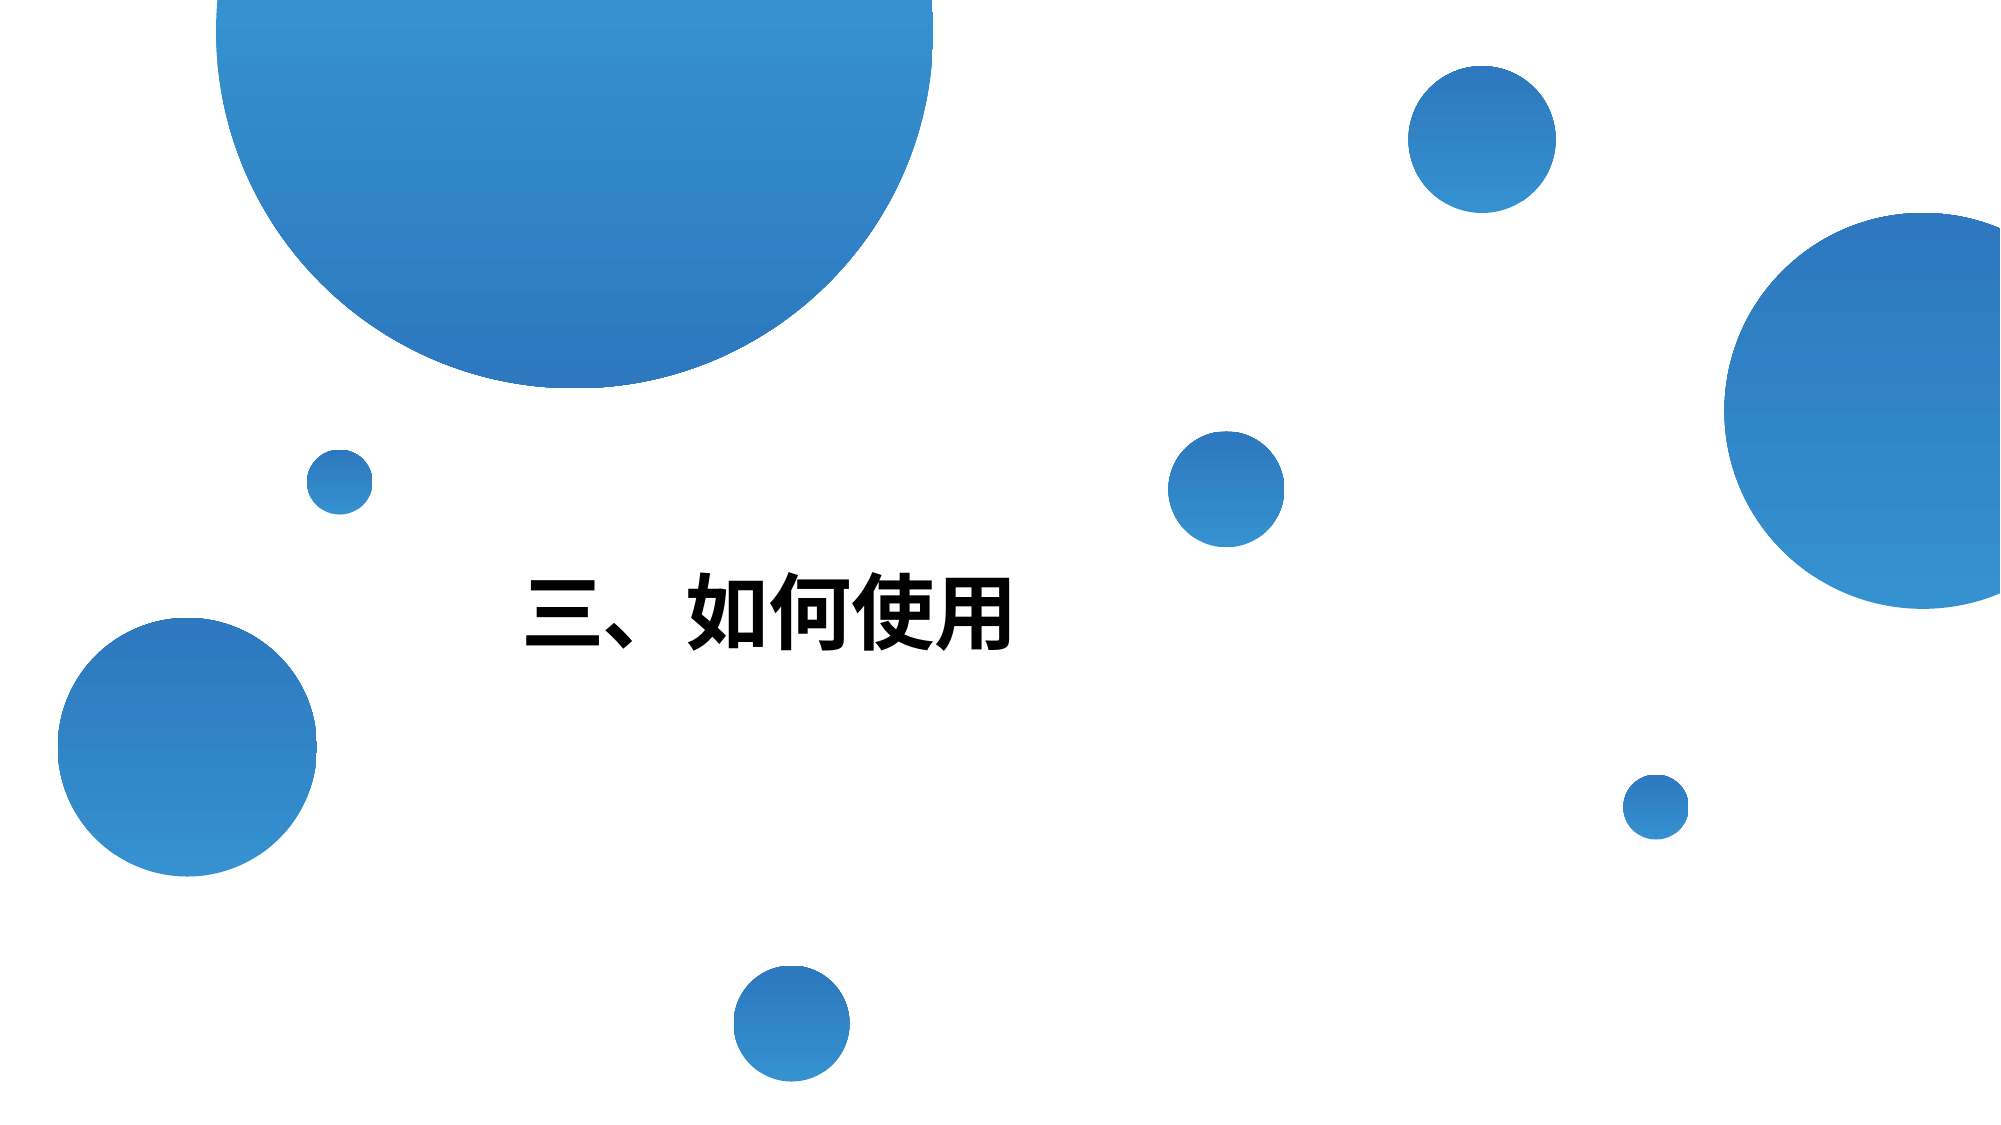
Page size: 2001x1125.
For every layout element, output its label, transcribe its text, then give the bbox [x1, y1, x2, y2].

title 三、如何使用 [506, 525, 1396, 673]
